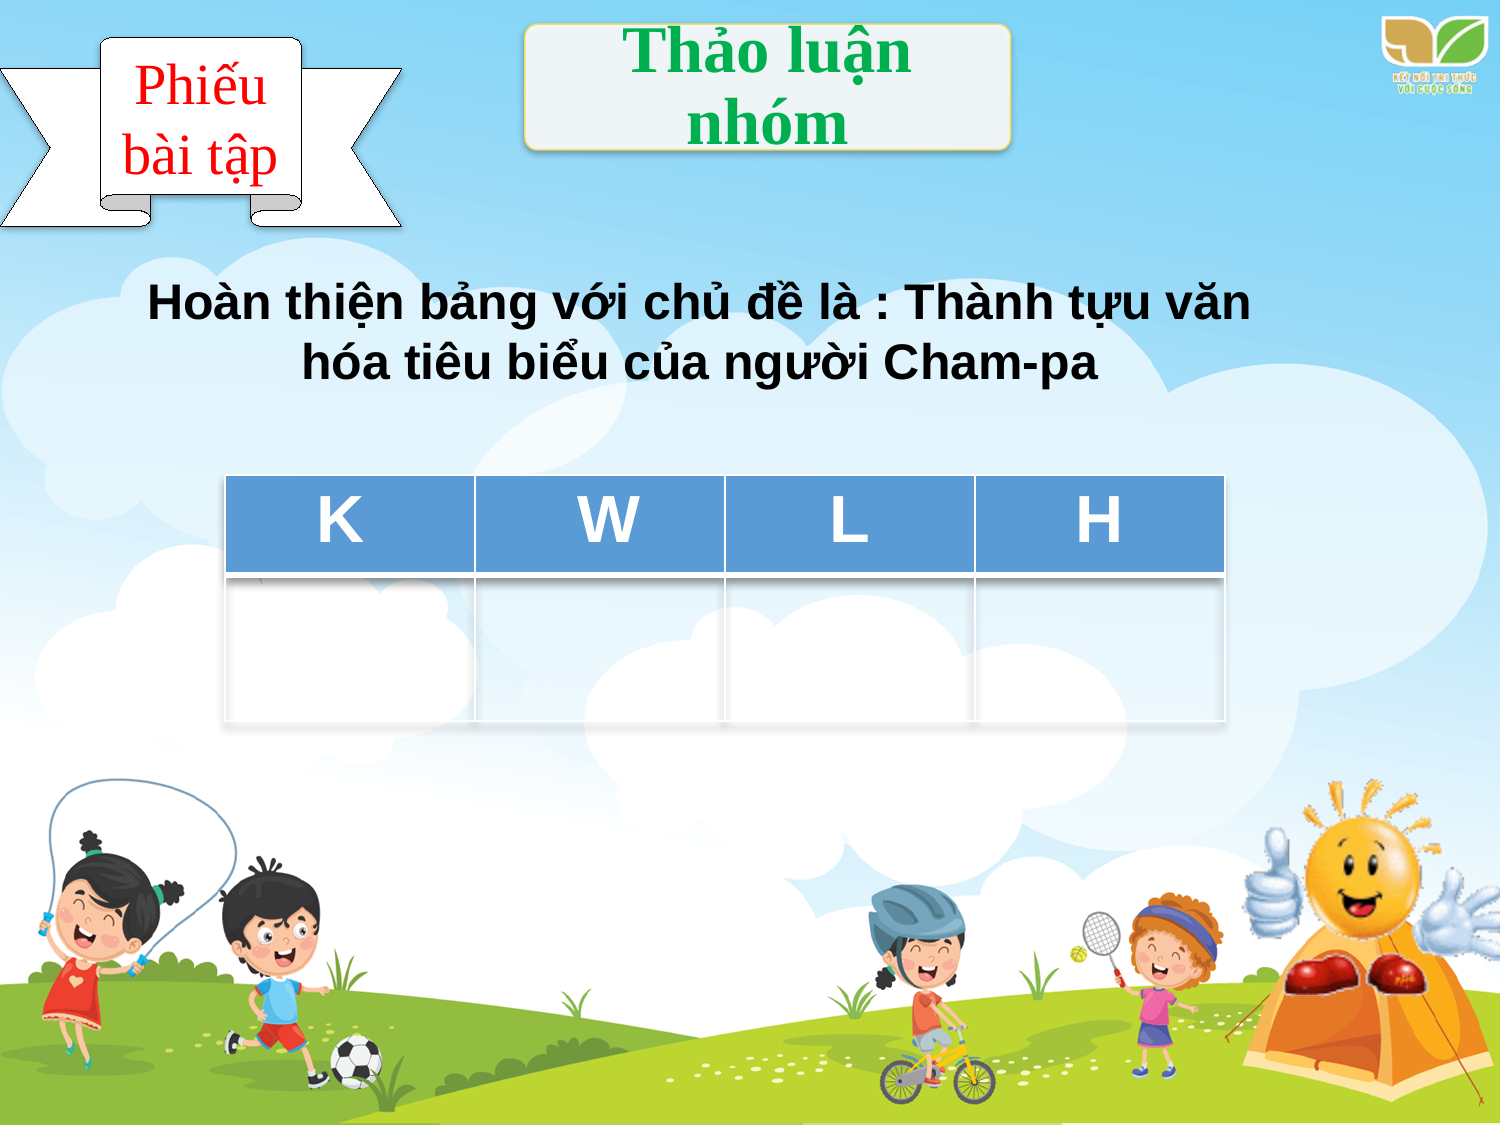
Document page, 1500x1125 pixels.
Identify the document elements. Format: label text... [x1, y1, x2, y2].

picture [0, 71, 49, 224]
table_header W [476, 476, 724, 572]
text_box Phiếu bài tập [0, 37, 402, 227]
table_header H [976, 476, 1224, 572]
table_cell [476, 578, 724, 720]
table_cell [226, 578, 474, 720]
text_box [524, 24, 1011, 150]
text_box Hoàn thiện bảng với chủ đề là : Thành tựu văn hóa tiêu biểu của người Cham-pa [112, 262, 1288, 398]
table_header L [726, 476, 974, 572]
table_cell [976, 578, 1224, 720]
table_header K [226, 476, 474, 572]
table_cell [726, 578, 974, 720]
picture [0, 0, 1500, 1125]
